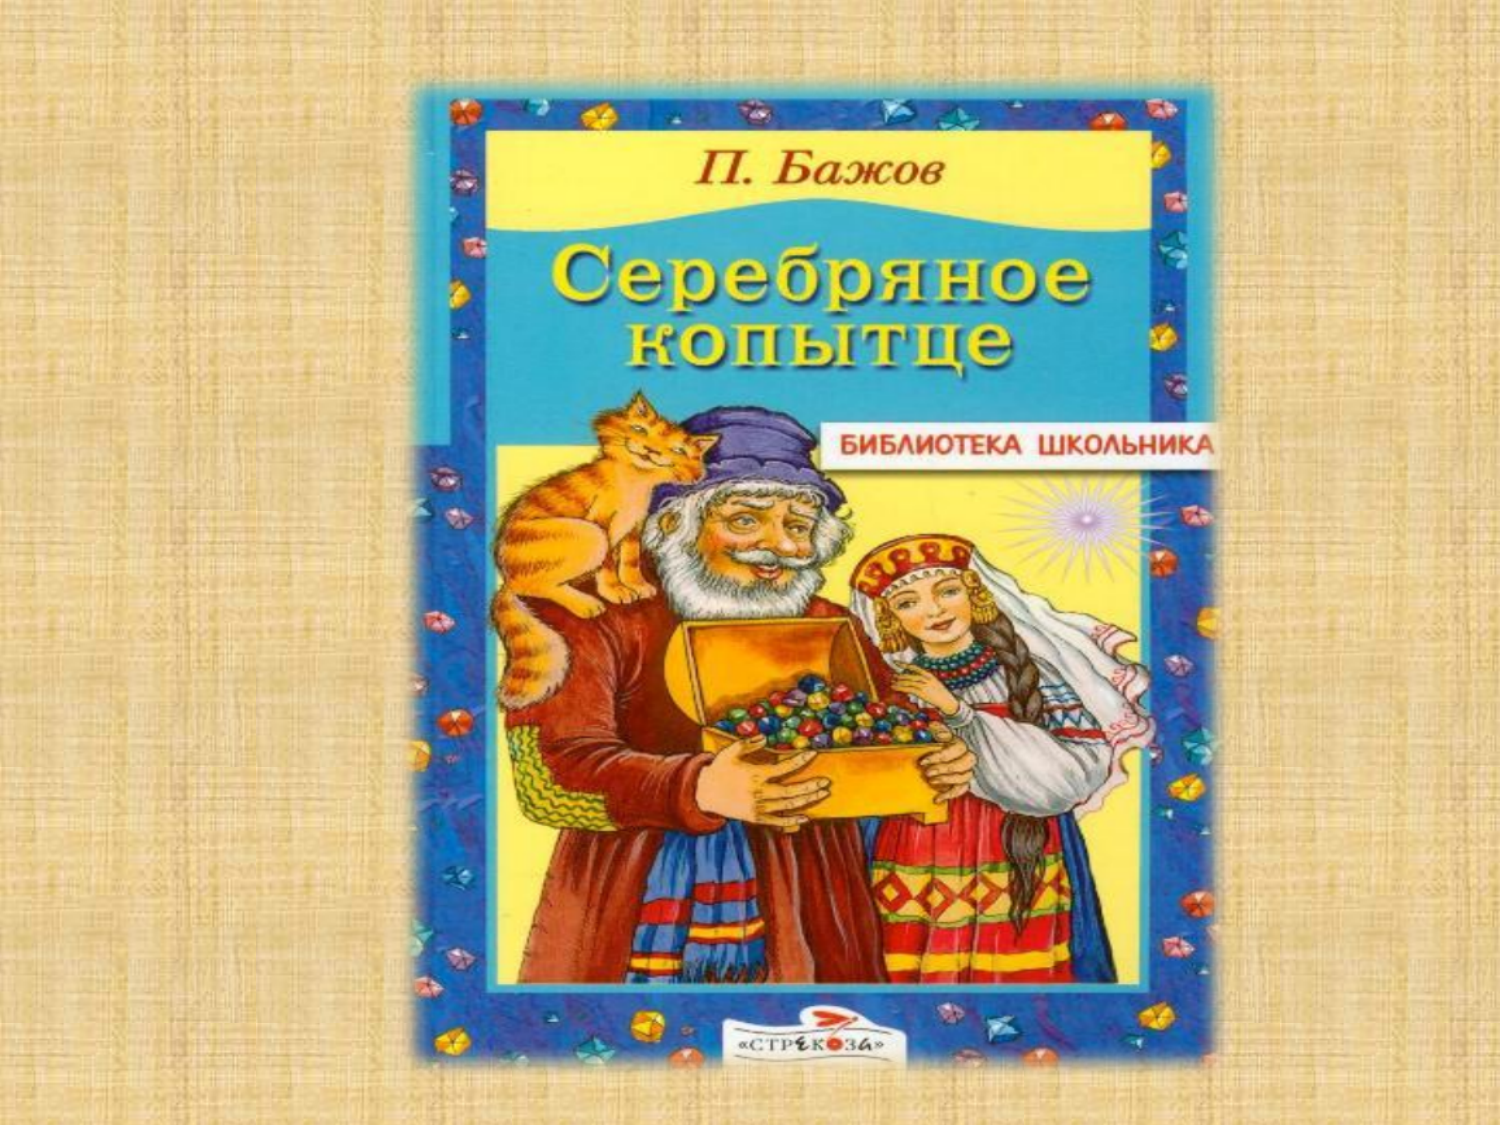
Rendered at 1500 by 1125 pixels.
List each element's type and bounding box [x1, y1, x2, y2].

picture [0, 0, 1500, 1125]
list [398, 70, 1231, 1079]
